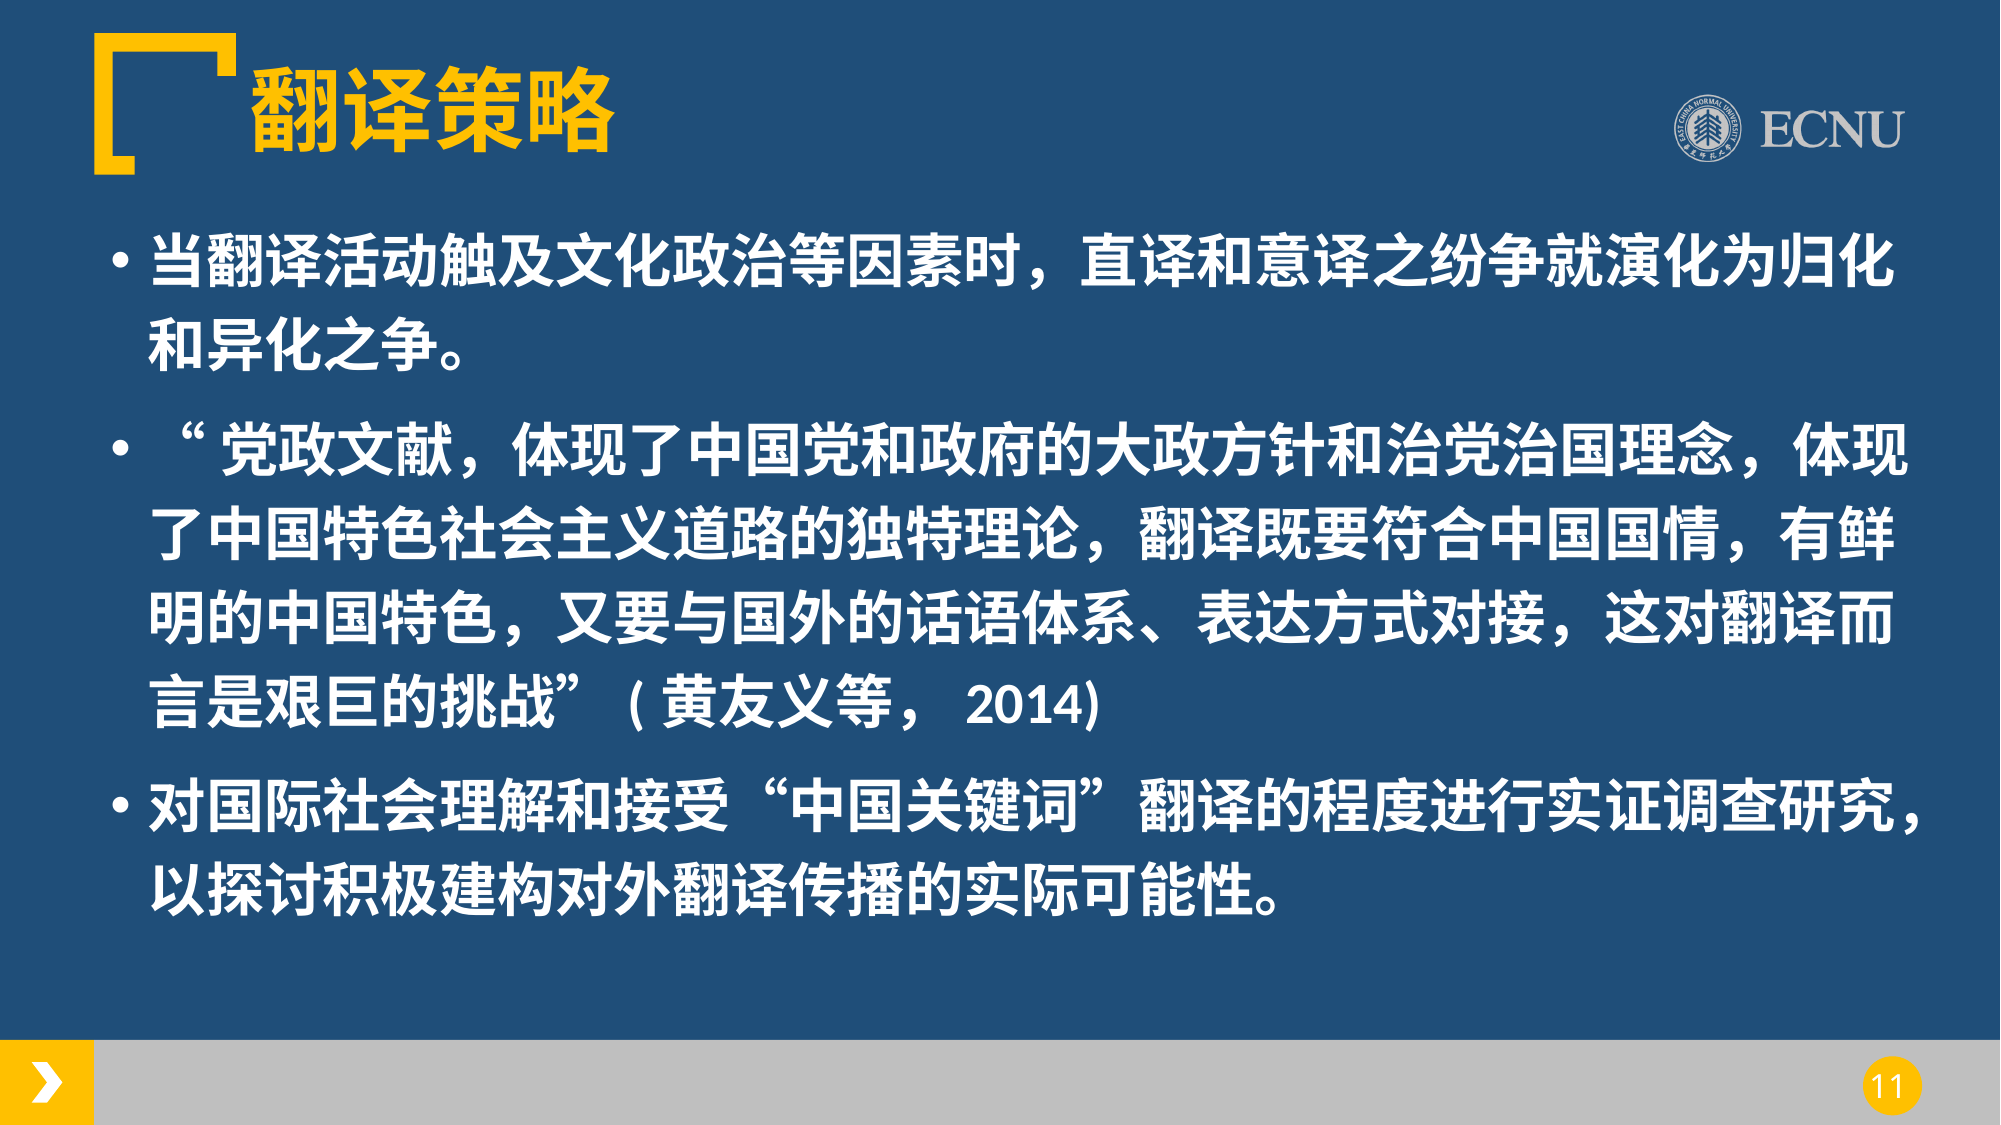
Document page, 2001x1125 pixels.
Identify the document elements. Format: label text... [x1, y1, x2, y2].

title 翻译策略 [234, 57, 1659, 186]
list 当翻译活动触及文化政治等因素时，直译和意译之纷争就演化为归化和异化之争。 “党政文献，体现了中国党和政府的大政方针和治党治国理念，体现了中国特色社会主义道路的独特理论，翻译既要符合中国国情，有鲜明的中国特色，又要与国外的话语体系、表达方式对接，这对翻译而言是艰巨的挑战”(黄友义等，2014) 对国际社会理解和接受“中国关键词”翻译的程度进行实证调查研究，以探讨积极建构对外翻译传播的实际可能性。 [95, 202, 1957, 952]
